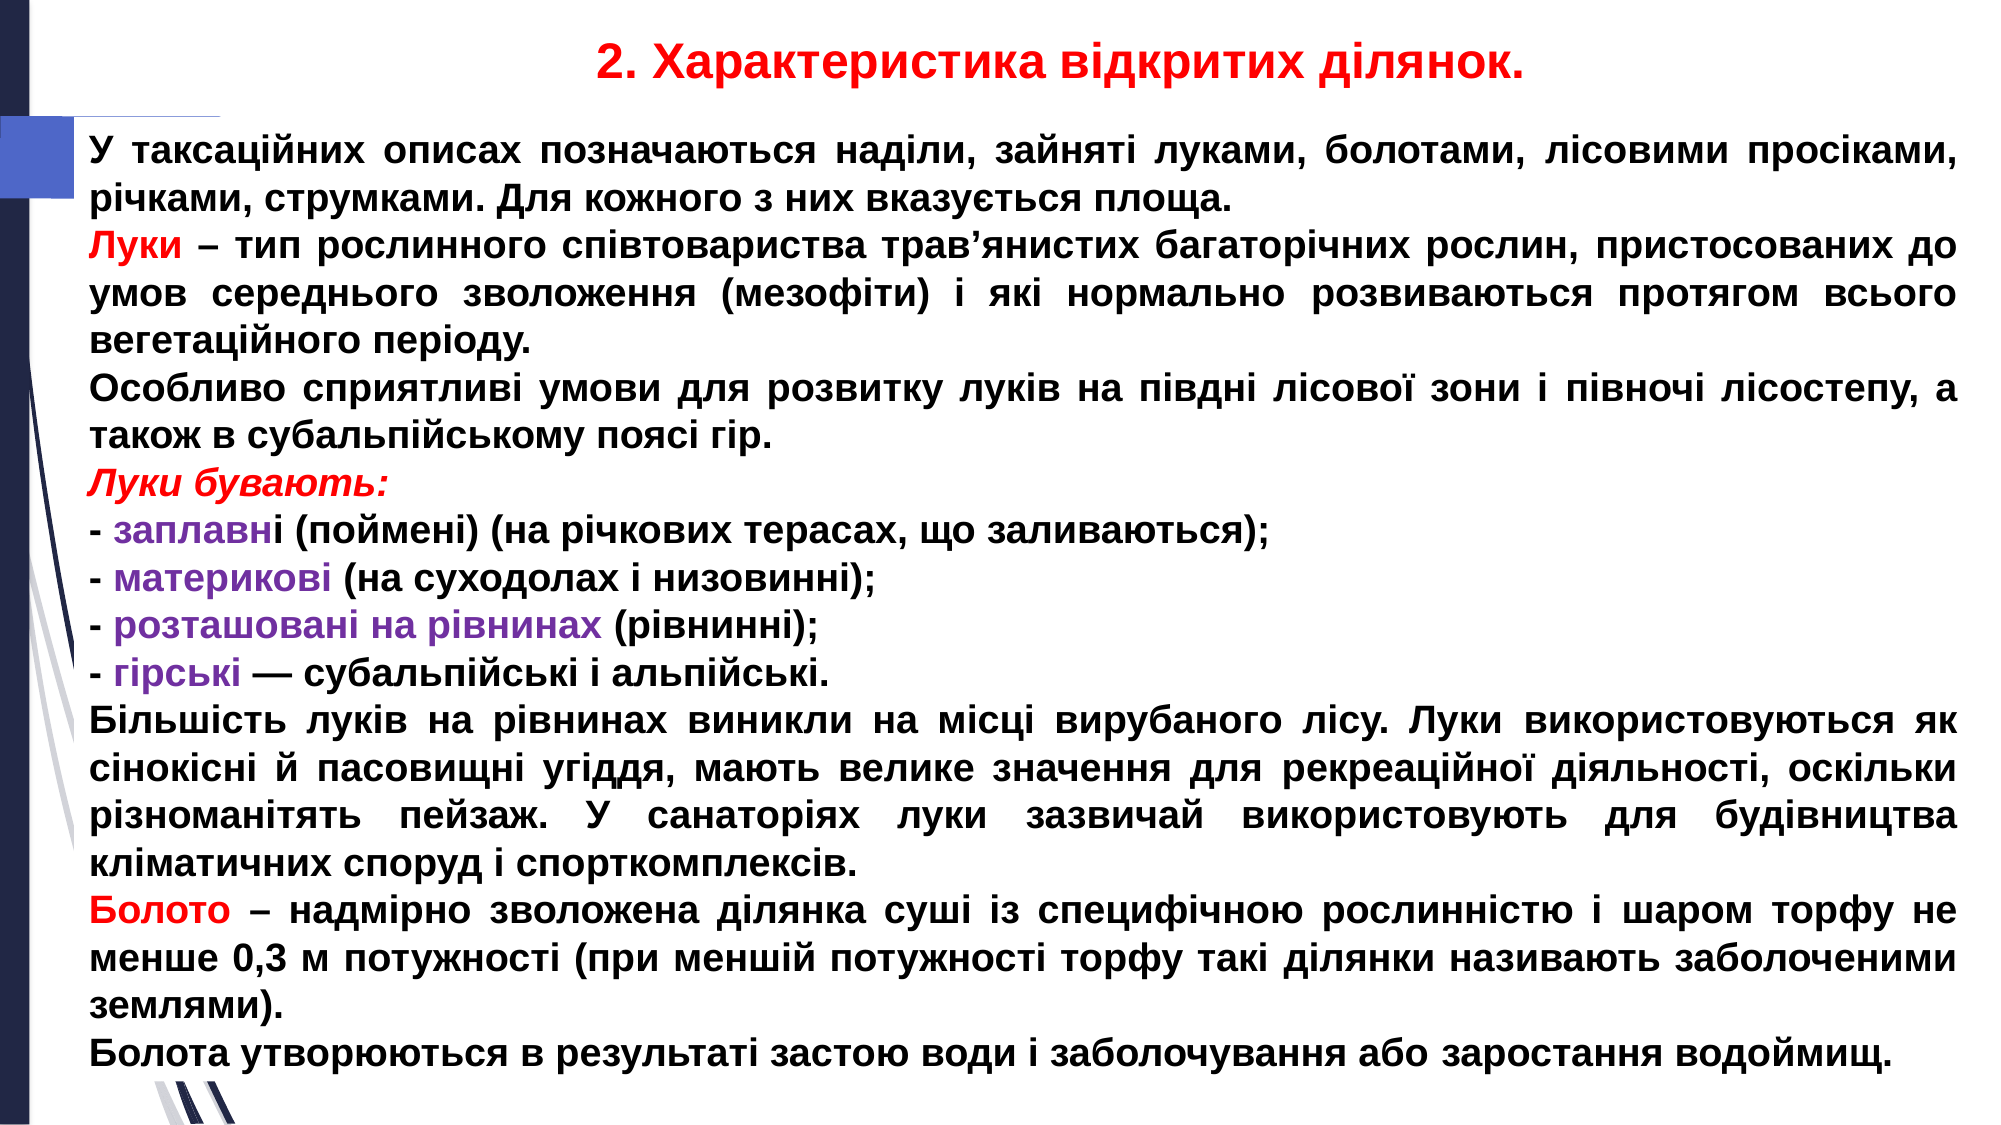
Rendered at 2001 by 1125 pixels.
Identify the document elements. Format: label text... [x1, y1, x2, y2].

text_box У таксаційних описах позначаються наділи, зайняті луками, болотами, лісовими просіками, річками, струмками. Для кожного з них вказується площа. Луки – тип рослинного співтовариства трав’янистих багаторічних рослин, пристосованих до умов середнього зволоження (мезофіти) і які нормально розвиваються протягом всього вегетаційного періоду. Особливо сприятливі умови для розвитку луків на півдні лісової зони і півночі лісостепу, а також в субальпійському поясі гір. Луки бувають: - заплавні (поймені) (на річкових терасах, що заливаються); - материкові (на суходолах і низовинні); - розташовані на рівнинах (рівнинні); - гірські — субальпійські і альпійські. Більшість луків на рівнинах виникли на місці вирубаного лісу. Луки використовуються як сінокісні й пасовищні угіддя, мають велике значення для рекреаційної діяльності, оскільки різноманітять пейзаж. У санаторіях луки зазвичай використовують для будівництва кліматичних споруд і спорткомплексів. Болото – надмірно зволожена ділянка суші із специфічною рослинністю і шаром торфу не менше 0,3 м потужності (при меншій потужності торфу такі ділянки називають заболоченими землями). Болота утворюються в результаті застою води і заболочування або заростання водоймищ. [74, 117, 1973, 1082]
text_box 2. Характеристика відкритих ділянок. [135, 20, 1988, 96]
